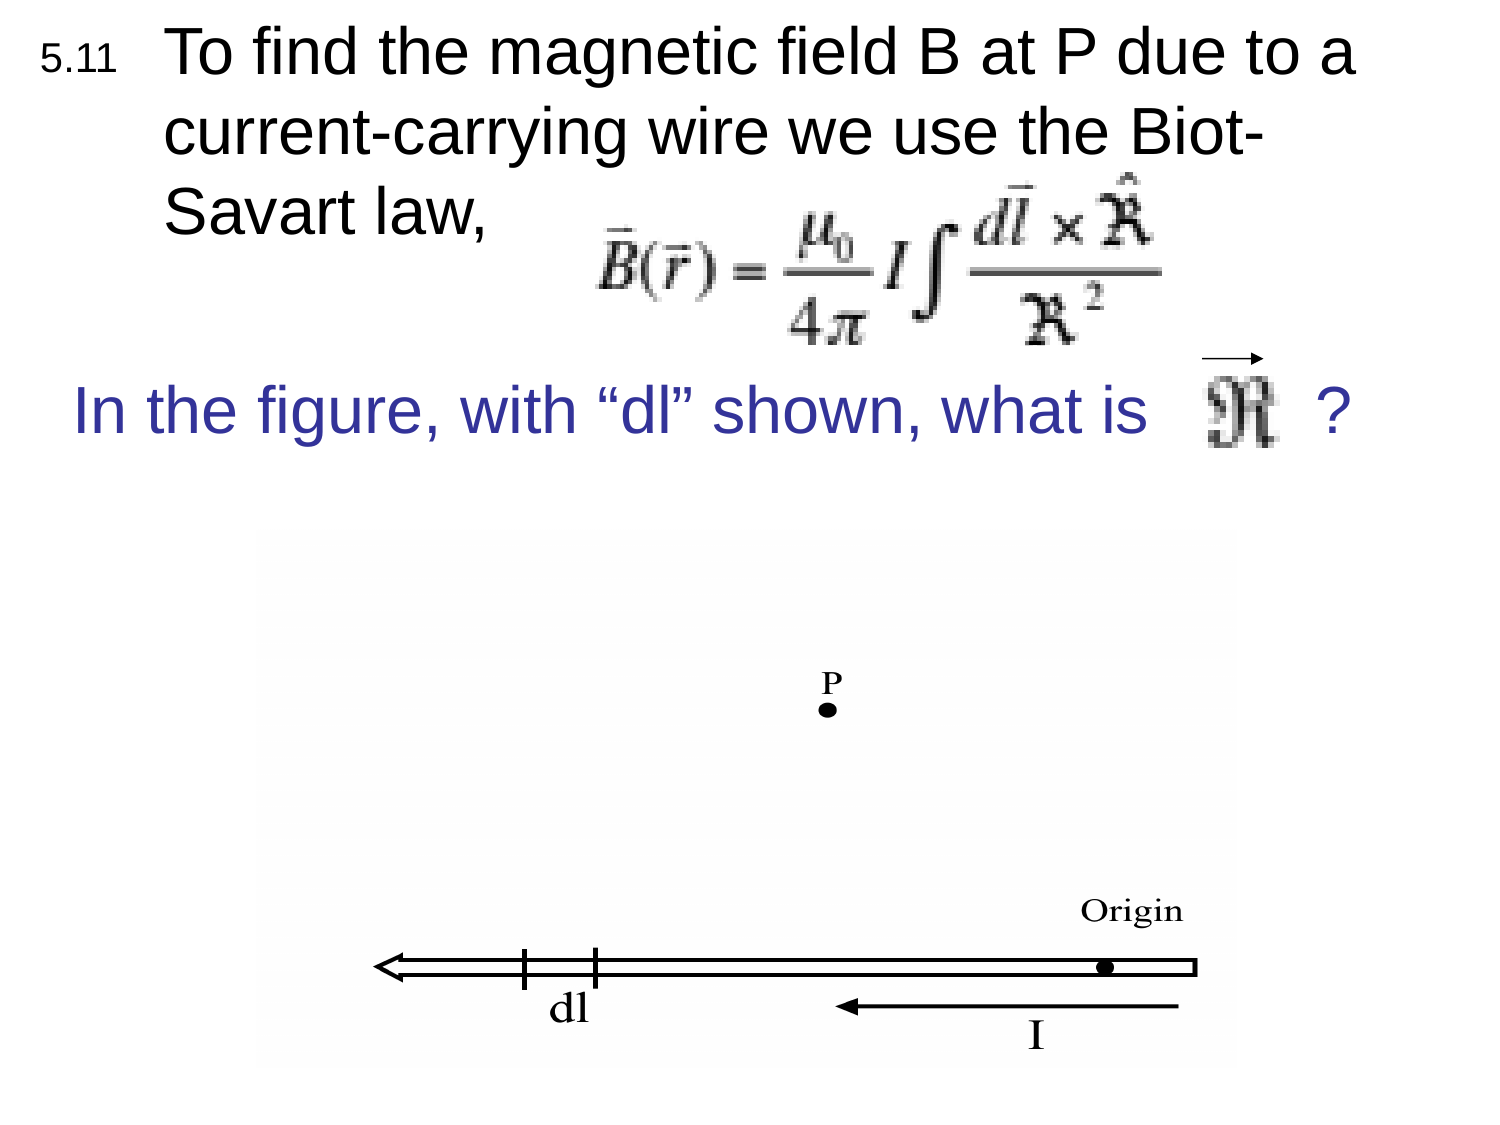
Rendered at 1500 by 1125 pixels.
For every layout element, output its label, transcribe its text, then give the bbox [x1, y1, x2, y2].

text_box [1196, 358, 1288, 456]
text_box In the figure, with “dl” shown, what is ? [57, 359, 1193, 455]
text_box 5.11 [25, 23, 134, 89]
text_box In the figure, with “dl” shown, what is ? [1289, 359, 1467, 455]
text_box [586, 168, 1167, 346]
title To find the magnetic field B at P due to a current-carrying wire we use the Biot-Savart law, [148, 0, 1424, 188]
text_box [256, 529, 1237, 1068]
